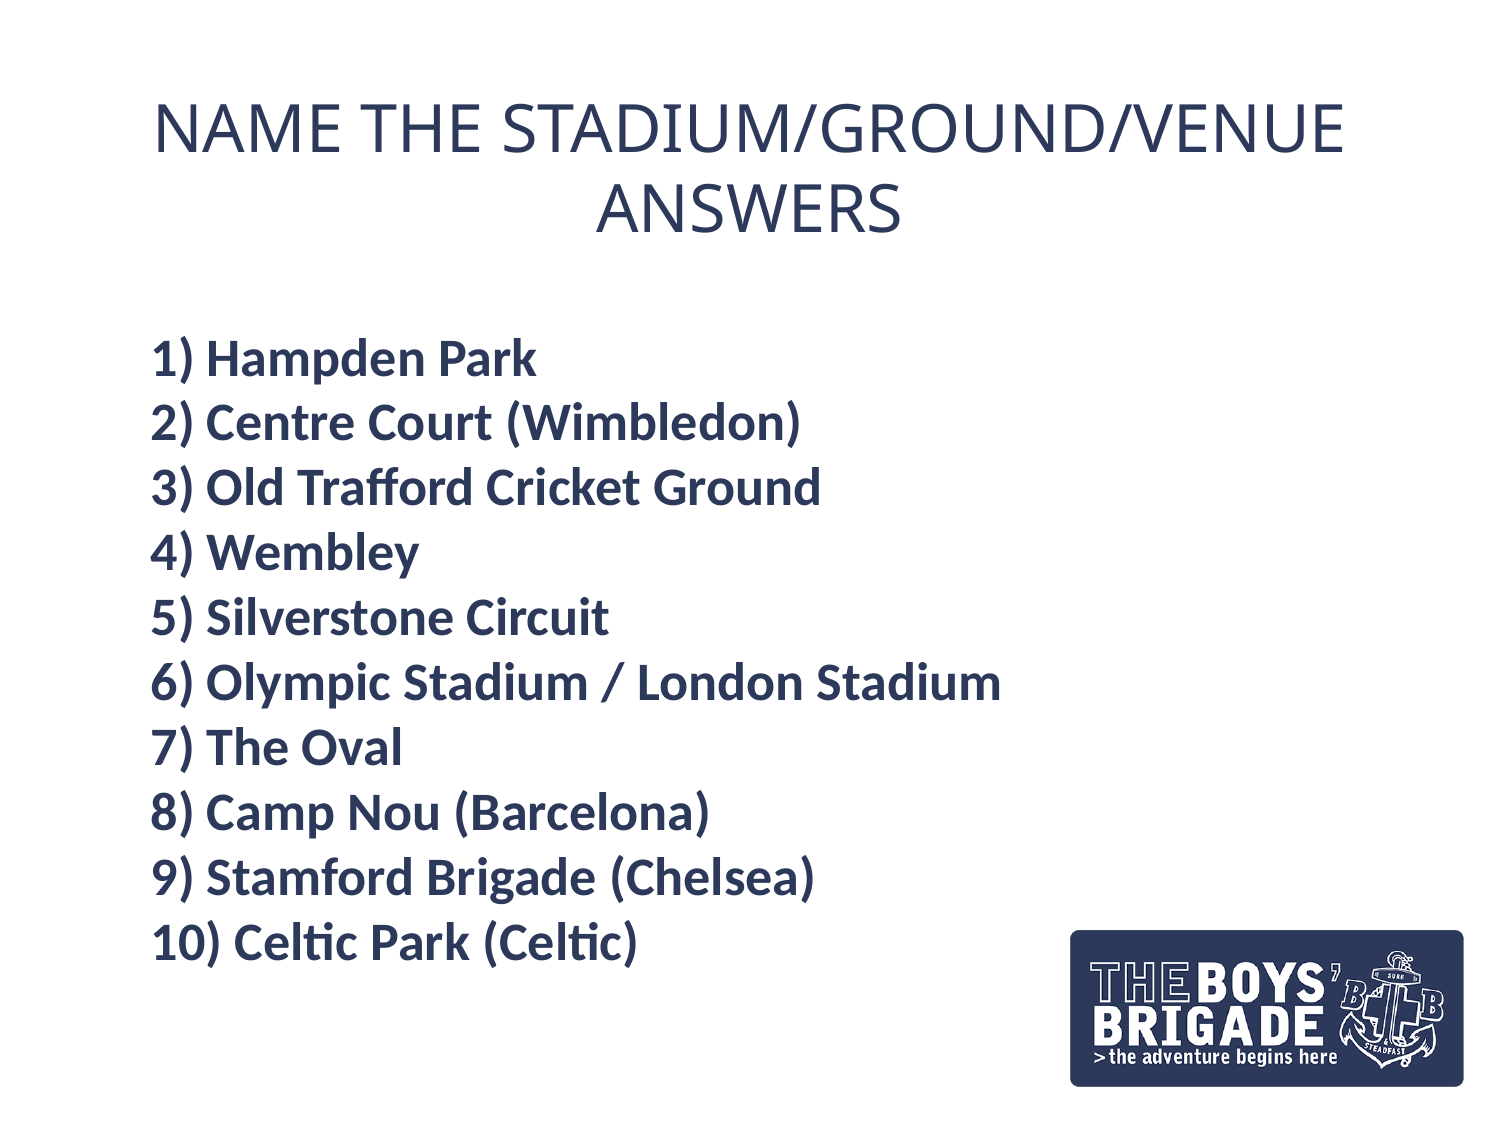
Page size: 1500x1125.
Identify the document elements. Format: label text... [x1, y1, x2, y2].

text_box Name the stadium/Ground/Venue Answers [55, 78, 1445, 253]
text_box Hampden Park Centre Court (Wimbledon) Old Trafford Cricket Ground Wembley Silverstone Circuit Olympic Stadium / London Stadium The Oval Camp Nou (Barcelona) Stamford Brigade (Chelsea) Celtic Park (Celtic) [135, 314, 1500, 1125]
picture [1068, 928, 1466, 1088]
